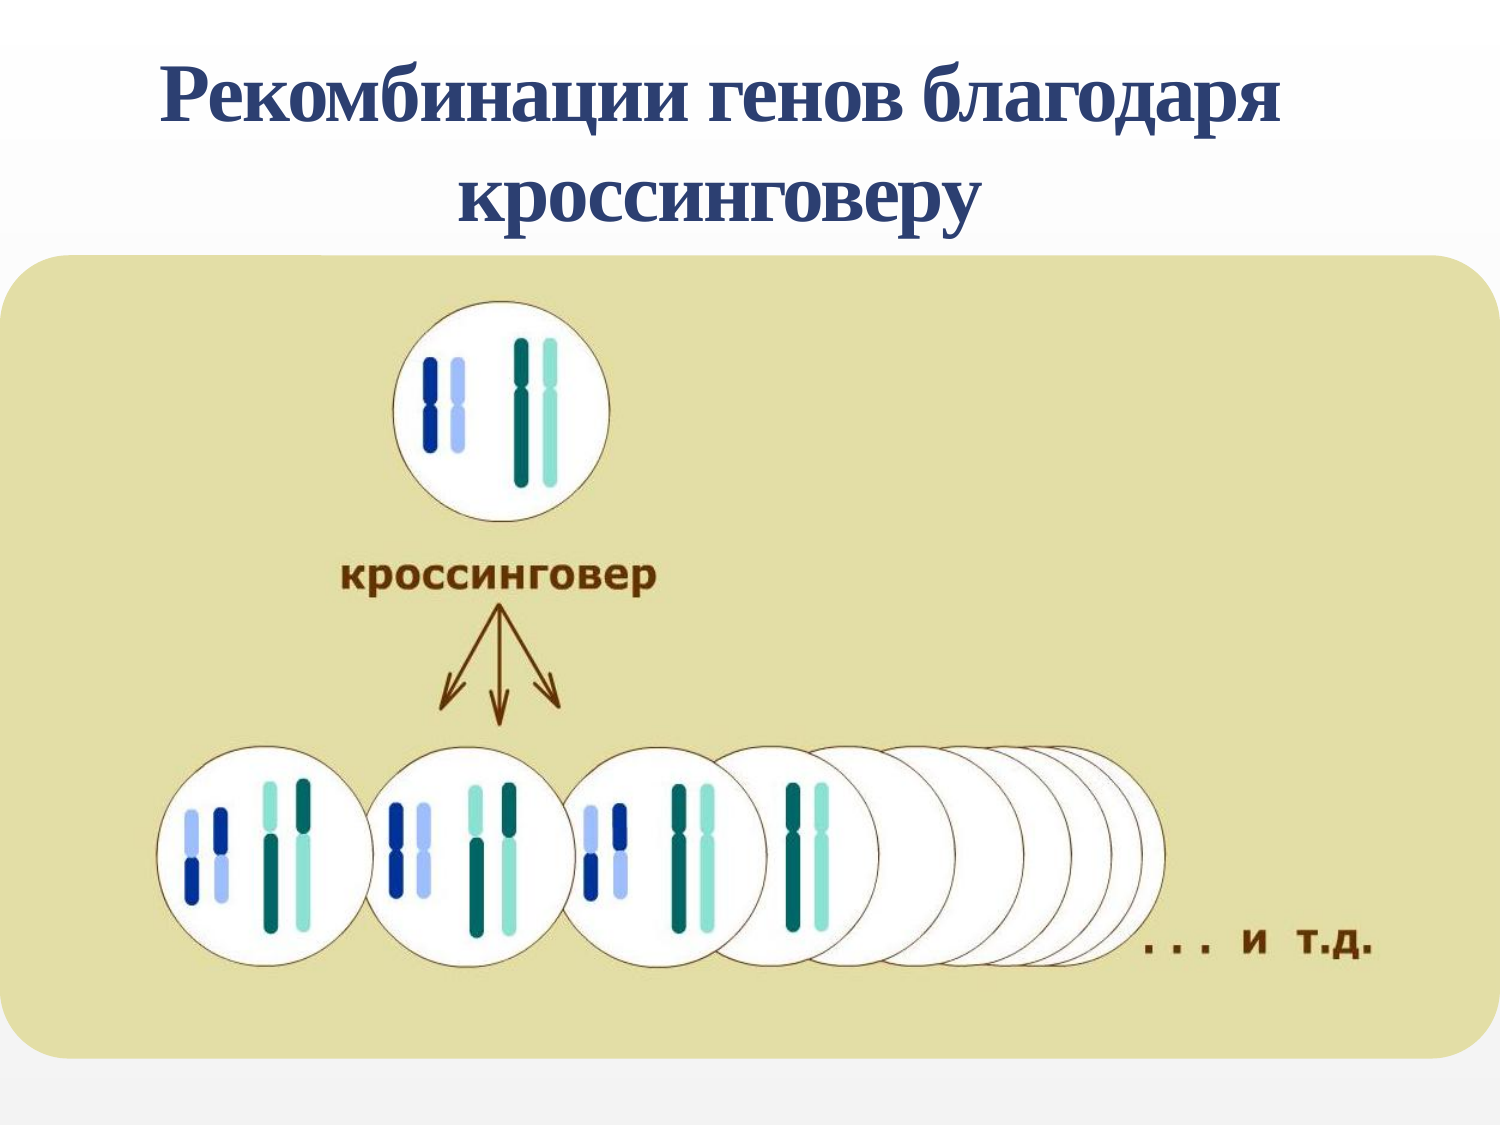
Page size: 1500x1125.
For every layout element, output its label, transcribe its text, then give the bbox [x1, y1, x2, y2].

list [0, 254, 1500, 1059]
title Рекомбинации генов благодаря кроссинговеру [0, 31, 1442, 245]
